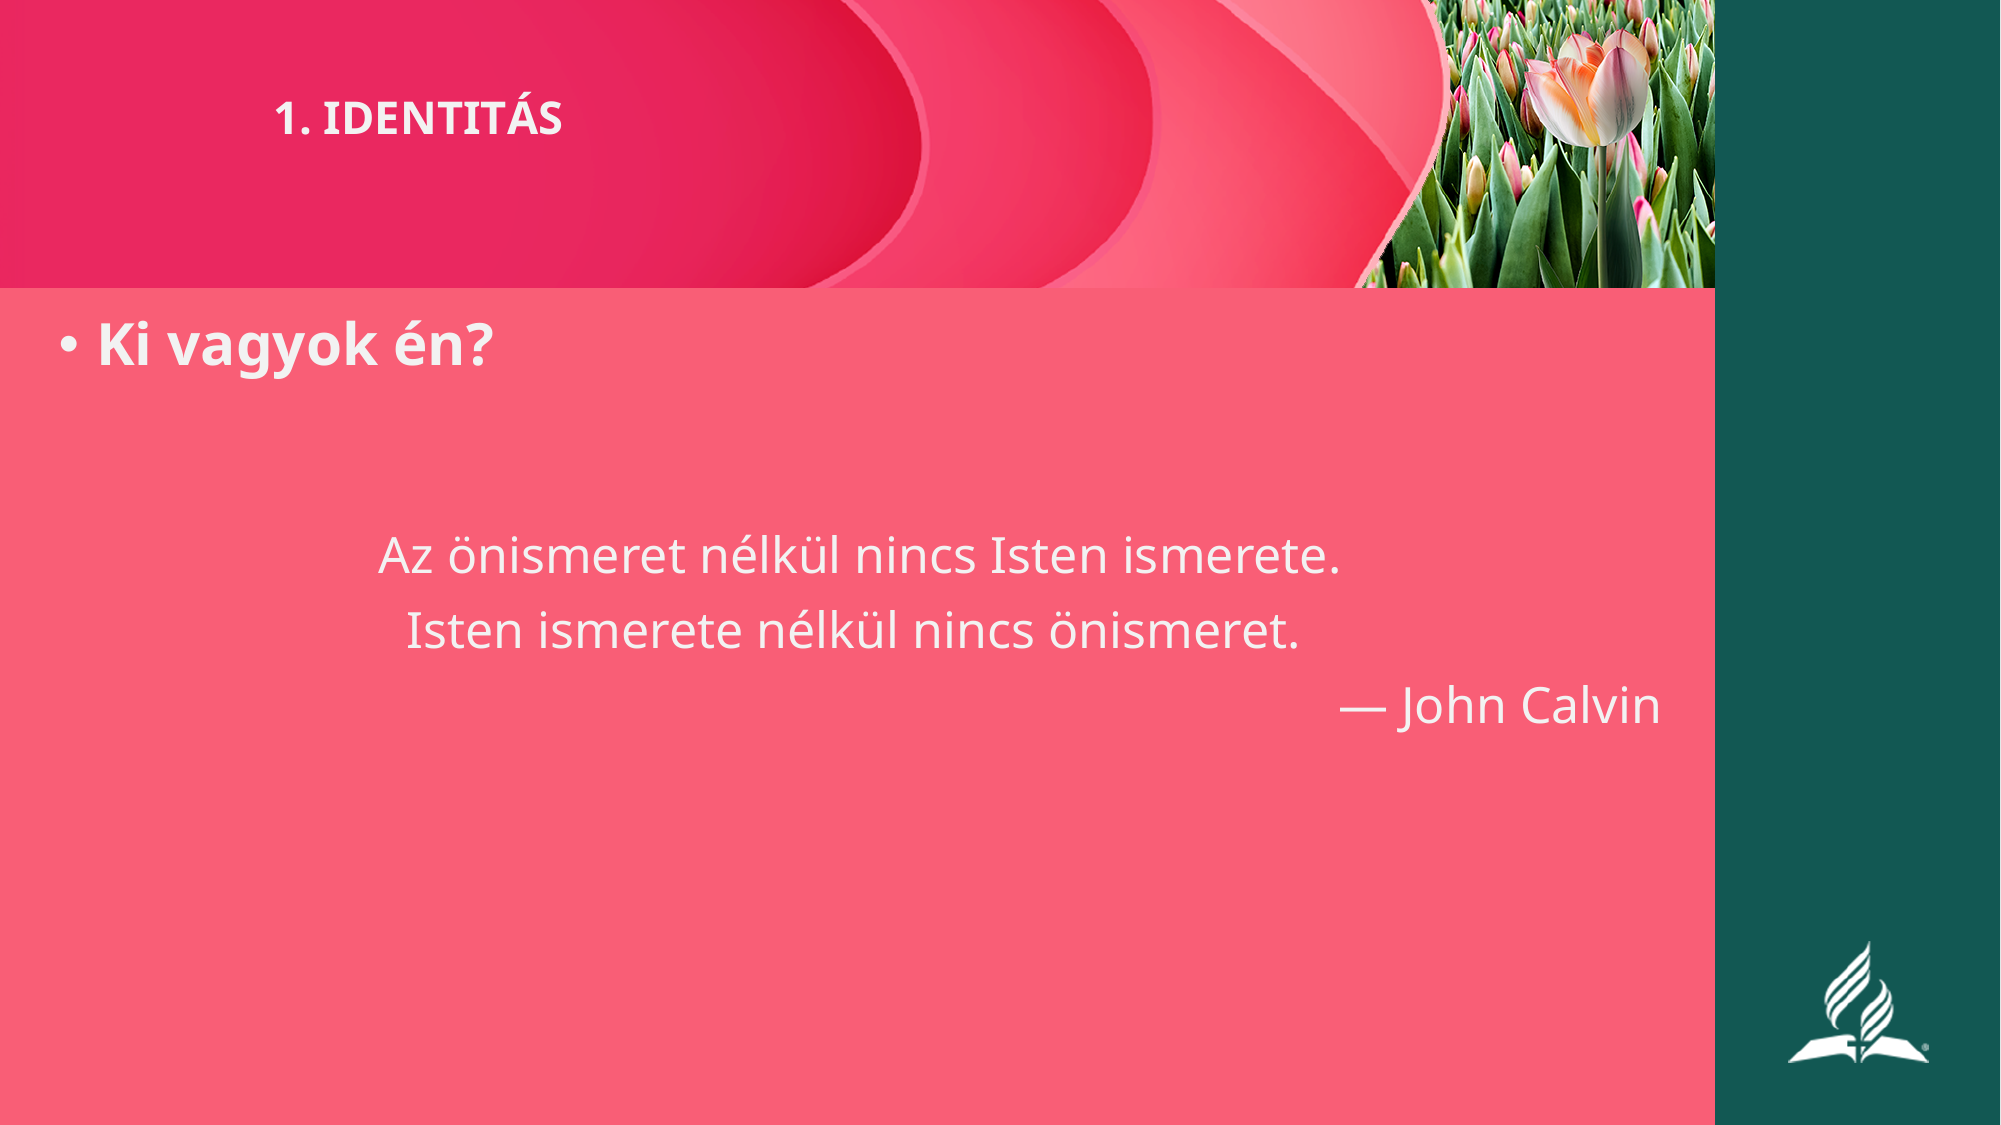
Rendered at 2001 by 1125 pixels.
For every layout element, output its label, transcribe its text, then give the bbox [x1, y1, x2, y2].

title 1. IDENTITÁS [15, 38, 822, 221]
picture [0, 0, 2001, 1125]
list Ki vagyok én? Az önismeret nélkül nincs Isten ismerete. Isten ismerete nélkül nincs önismeret. — John Calvin [43, 307, 1678, 1043]
